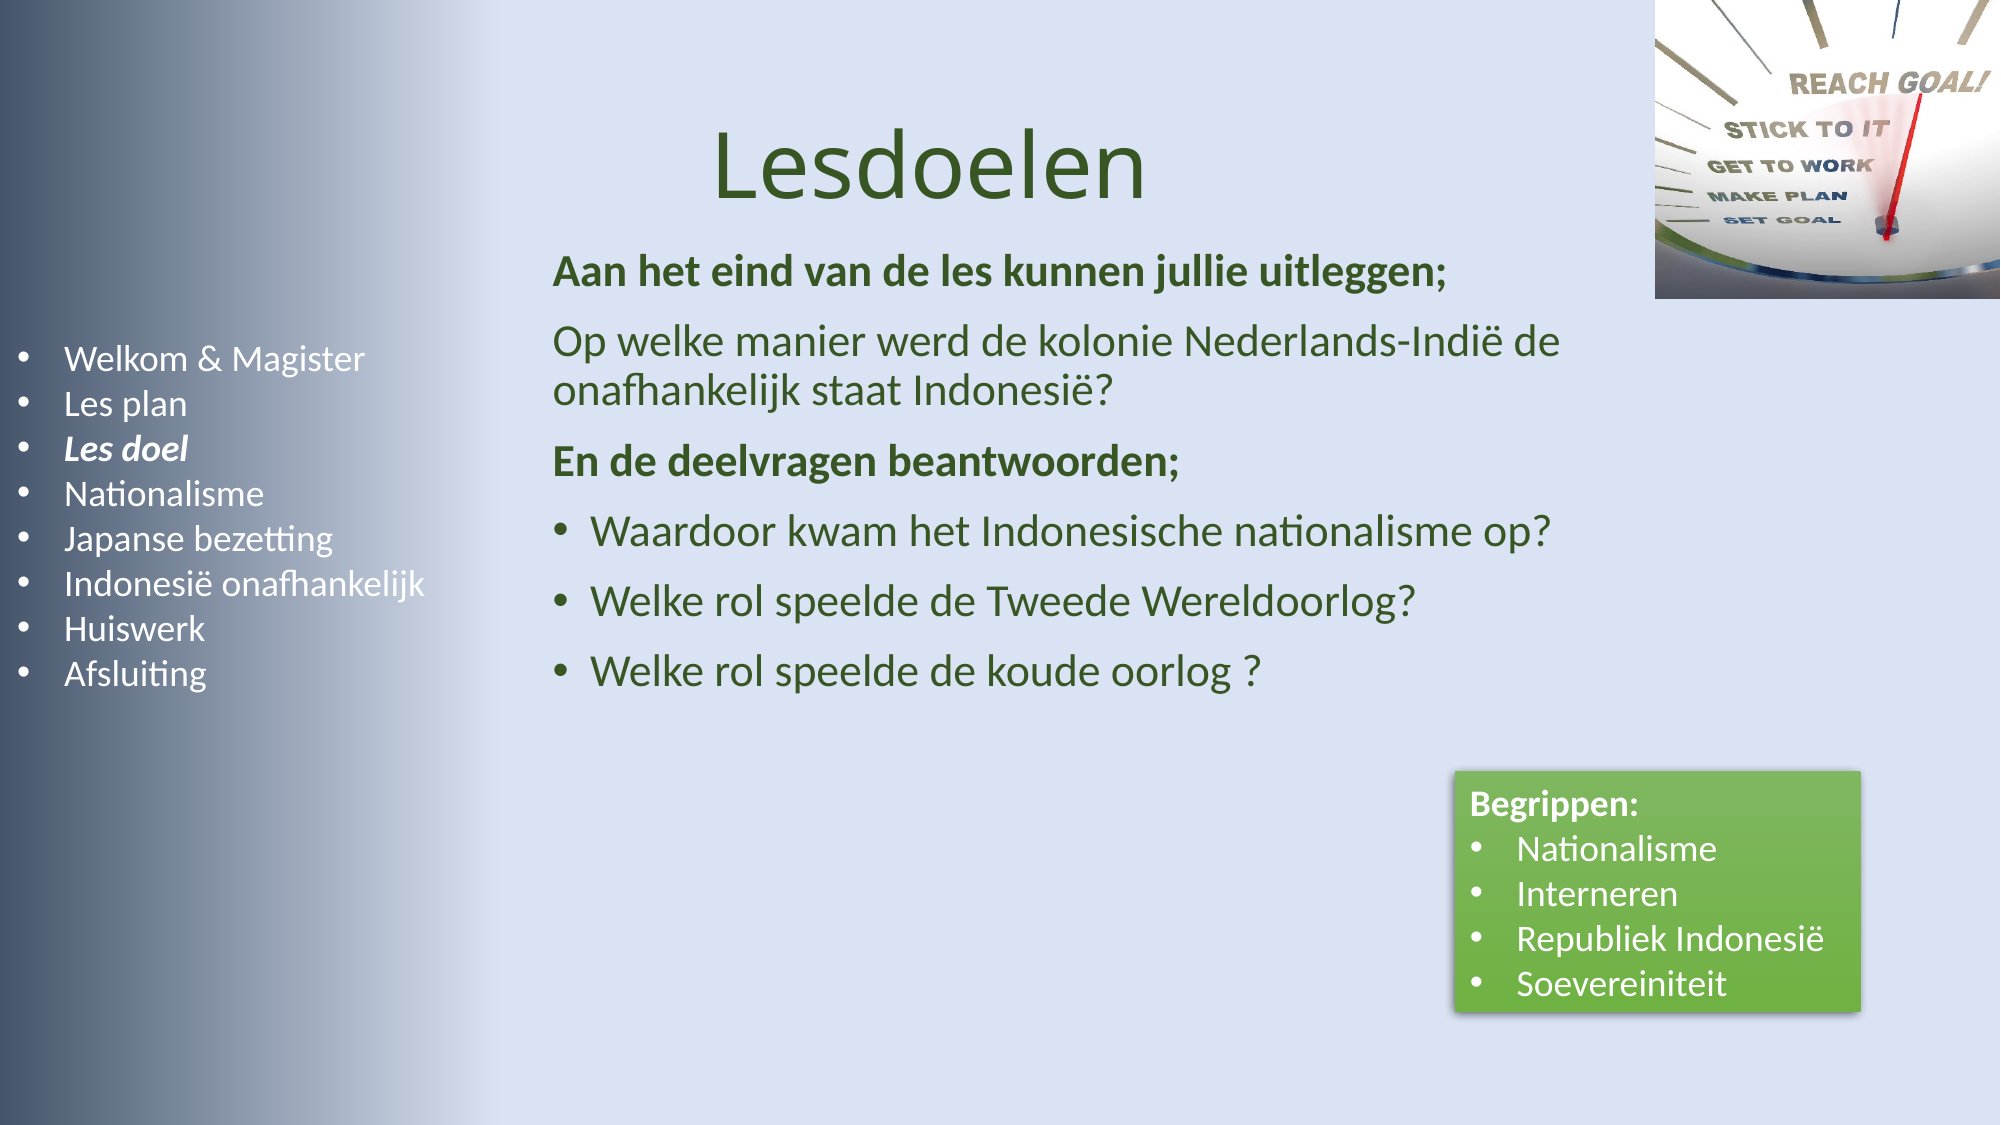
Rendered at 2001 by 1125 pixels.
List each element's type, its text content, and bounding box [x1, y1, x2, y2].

picture [1655, 0, 2000, 299]
title Lesdoelen [695, 59, 1655, 239]
text_box Welkom & Magister Les plan Les doel Nationalisme Japanse bezetting Indonesië onafhankelijk Huiswerk Afsluiting [2, 326, 441, 702]
list Aan het eind van de les kunnen jullie uitleggen; Op welke manier werd de kolonie Nederlands-Indië de onafhankelijk staat Indonesië? En de deelvragen beantwoorden; Waardoor kwam het Indonesische nationalisme op? Welke rol speelde de Tweede Wereldoorlog? Welke rol speelde de koude oorlog ? [537, 239, 1722, 928]
text_box Begrippen: Nationalisme Interneren Republiek Indonesië Soevereiniteit [1455, 771, 1861, 1012]
